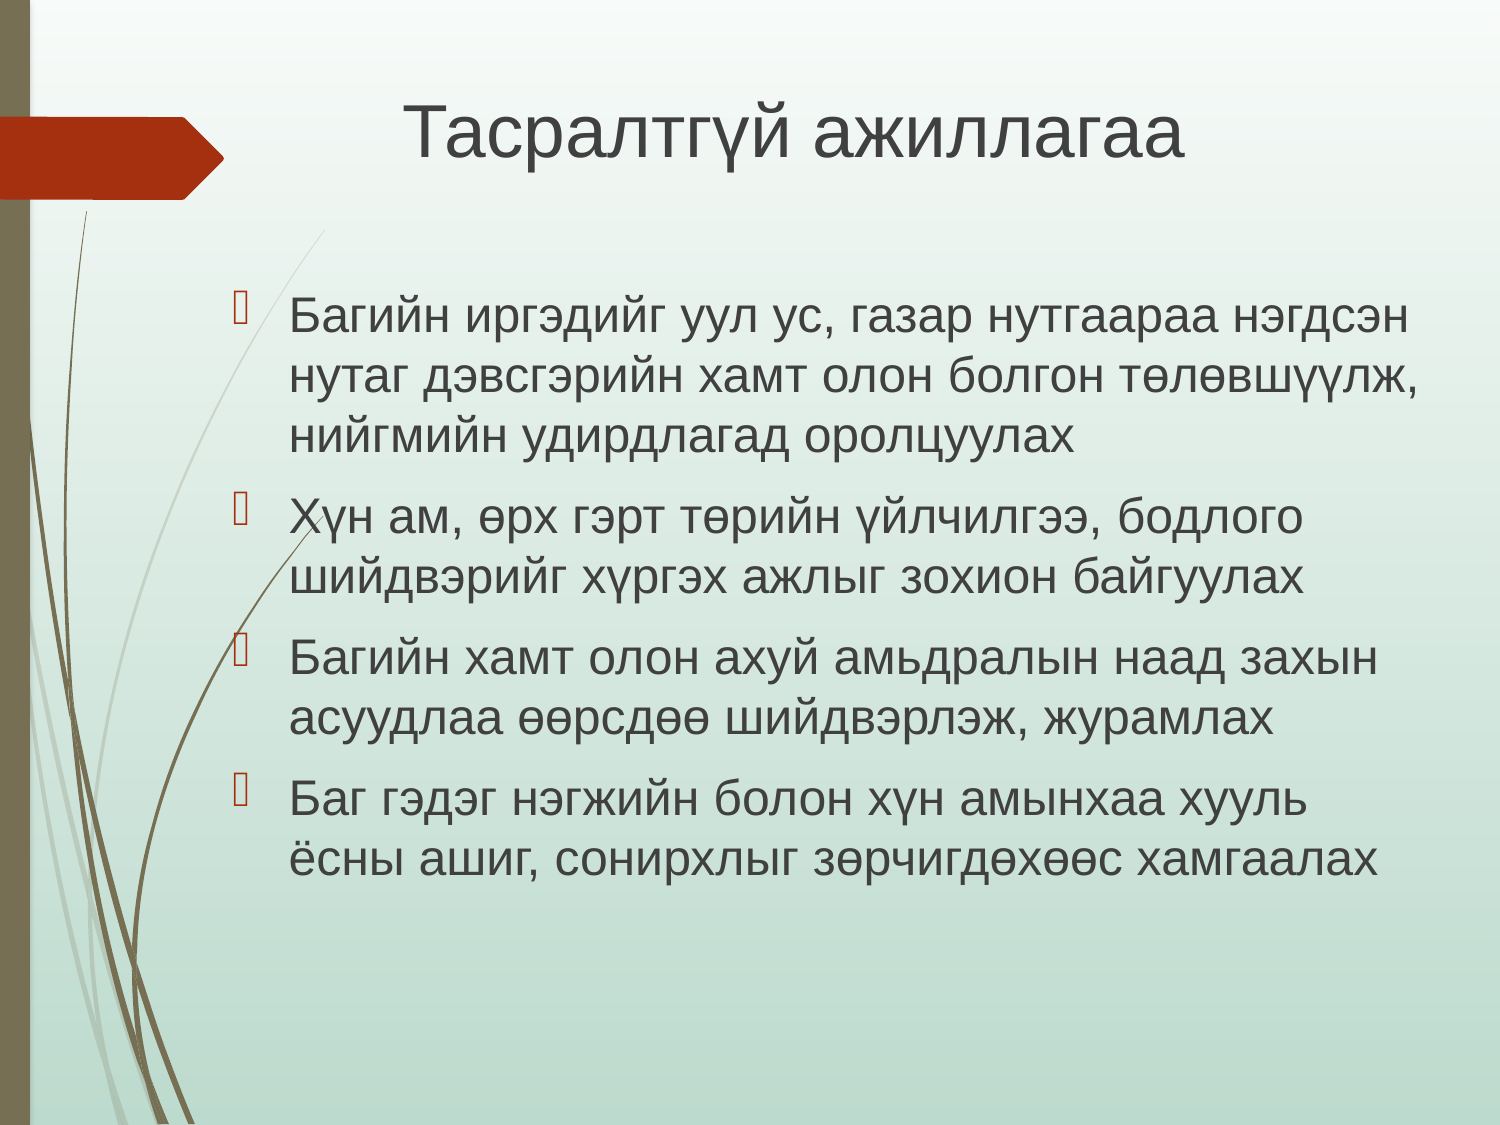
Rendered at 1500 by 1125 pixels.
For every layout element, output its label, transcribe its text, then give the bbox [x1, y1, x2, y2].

text_box Тасралтгүй ажиллагаа [149, 75, 1438, 188]
list Багийн иргэдийг уул ус, газар нутгаараа нэгдсэн нутаг дэвсгэрийн хамт олон болгон төлөвшүүлж, нийгмийн удирдлагад оролцуулах Хүн ам, өрх гэрт төрийн үйлчилгээ, бодлого шийдвэрийг хүргэх ажлыг зохион байгуулах Багийн хамт олон ахуй амьдралын наад захын асуудлаа өөрсдөө шийдвэрлэж, журамлах Баг гэдэг нэгжийн болон хүн амынхаа хууль ёсны ашиг, сонирхлыг зөрчигдөхөөс хамгаалах [217, 275, 1443, 1045]
